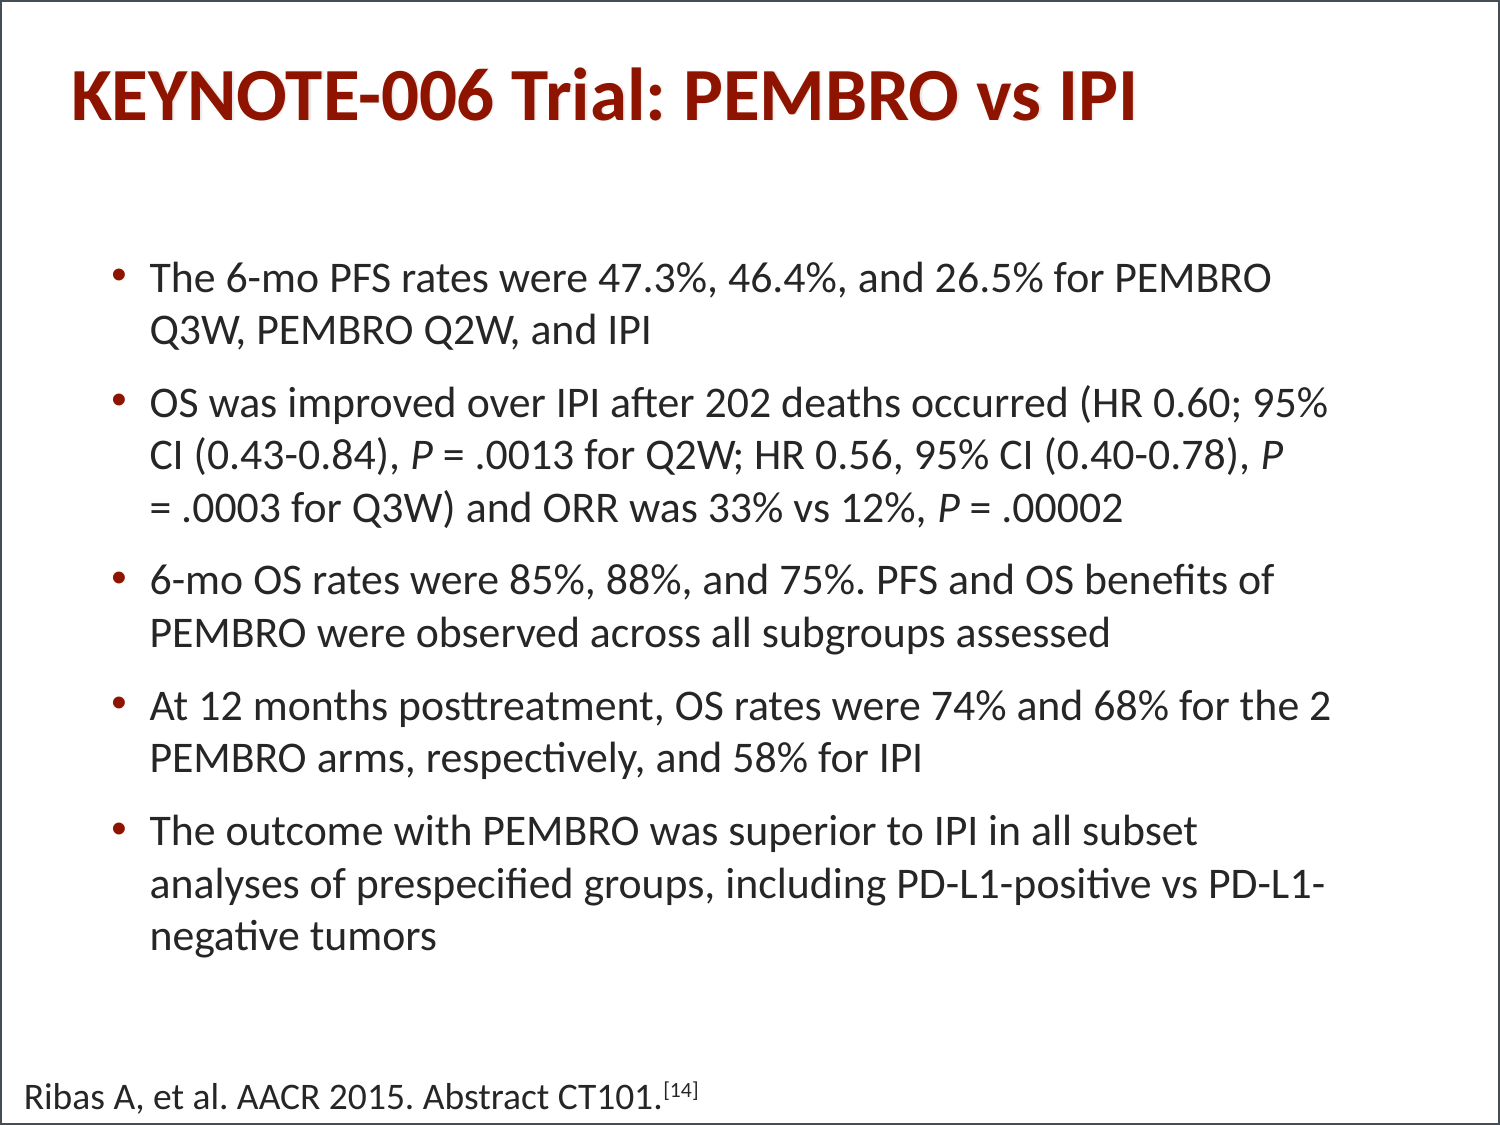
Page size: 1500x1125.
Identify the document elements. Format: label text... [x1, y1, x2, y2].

list The 6-mo PFS rates were 47.3%, 46.4%, and 26.5% for PEMBRO Q3W, PEMBRO Q2W, and IPI OS was improved over IPI after 202 deaths occurred (HR 0.60; 95% CI (0.43-0.84), P = .0013 for Q2W; HR 0.56, 95% CI (0.40-0.78), P = .0003 for Q3W) and ORR was 33% vs 12%, P = .00002 6-mo OS rates were 85%, 88%, and 75%. PFS and OS benefits of PEMBRO were observed across all subgroups assessed At 12 months posttreatment, OS rates were 74% and 68% for the 2 PEMBRO arms, respectively, and 58% for IPI The outcome with PEMBRO was superior to IPI in all subset analyses of prespecified groups, including PD-L1-positive vs PD-L1-negative tumors [96, 240, 1348, 968]
title KEYNOTE-006 Trial: PEMBRO vs IPI [55, 0, 1455, 192]
text_box Ribas A, et al. AACR 2015. Abstract CT101.[14] [9, 1064, 714, 1125]
